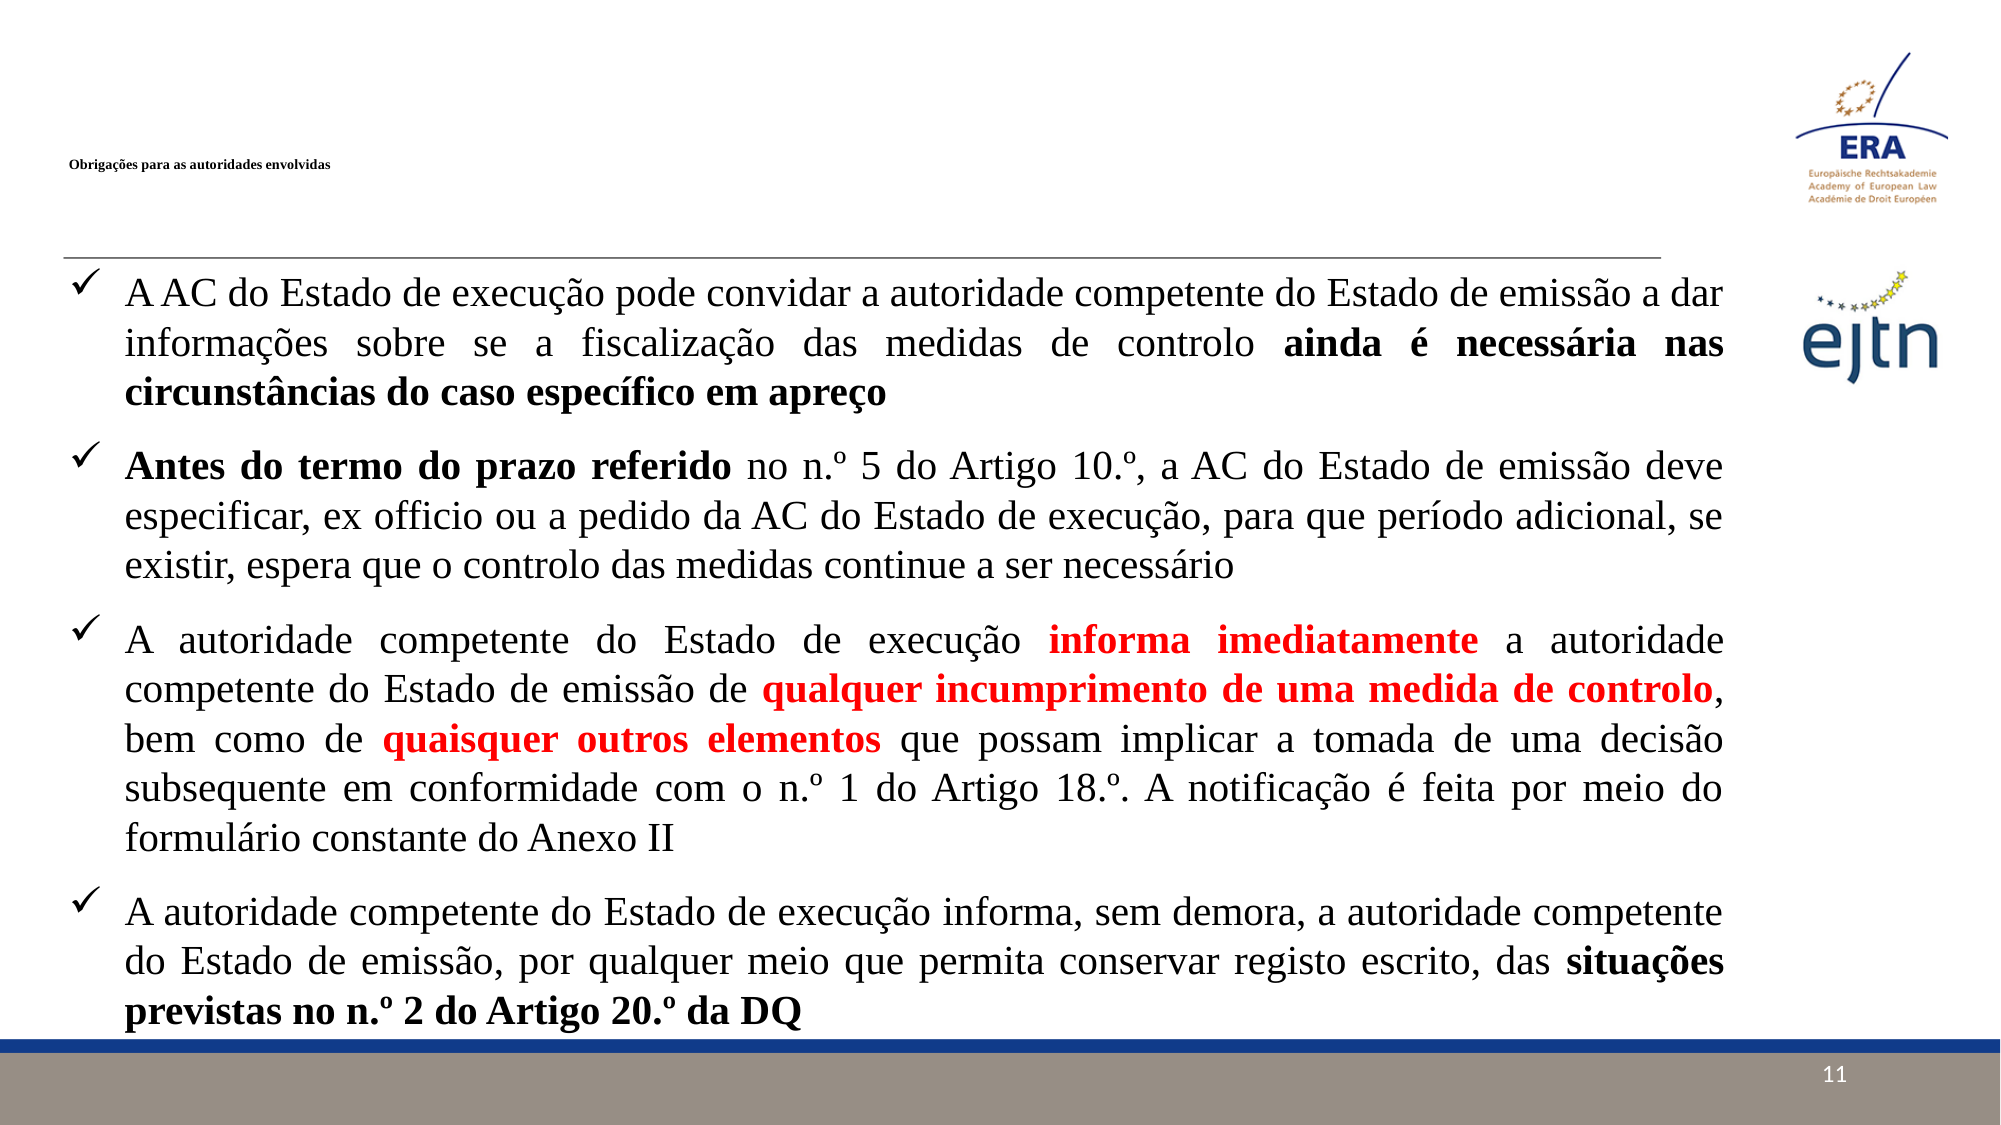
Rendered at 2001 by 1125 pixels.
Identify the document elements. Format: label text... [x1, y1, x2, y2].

title Obrigações para as autoridades envolvidas [53, 72, 1843, 260]
picture [0, 0, 2001, 1125]
list A AC do Estado de execução pode convidar a autoridade competente do Estado de emissão a dar informações sobre se a fiscalização das medidas de controlo ainda é necessária nas circunstâncias do caso específico em apreço Antes do termo do prazo referido no n.º 5 do Artigo 10.º, a AC do Estado de emissão deve especificar, ex officio ou a pedido da AC do Estado de execução, para que período adicional, se existir, espera que o controlo das medidas continue a ser necessário A autoridade competente do Estado de execução informa imediatamente a autoridade competente do Estado de emissão de qualquer incumprimento de uma medida de controlo, bem como de quaisquer outros elementos que possam implicar a tomada de uma decisão subsequente em conformidade com o n.º 1 do Artigo 18.º. A notificação é feita por meio do formulário constante do Anexo II A autoridade competente do Estado de execução informa, sem demora, a autoridade competente do Estado de emissão, por qualquer meio que permita conservar registo escrito, das situações previstas no n.º 2 do Artigo 20.º da DQ [53, 258, 1740, 1043]
slide_number 11 [1412, 1042, 1863, 1103]
